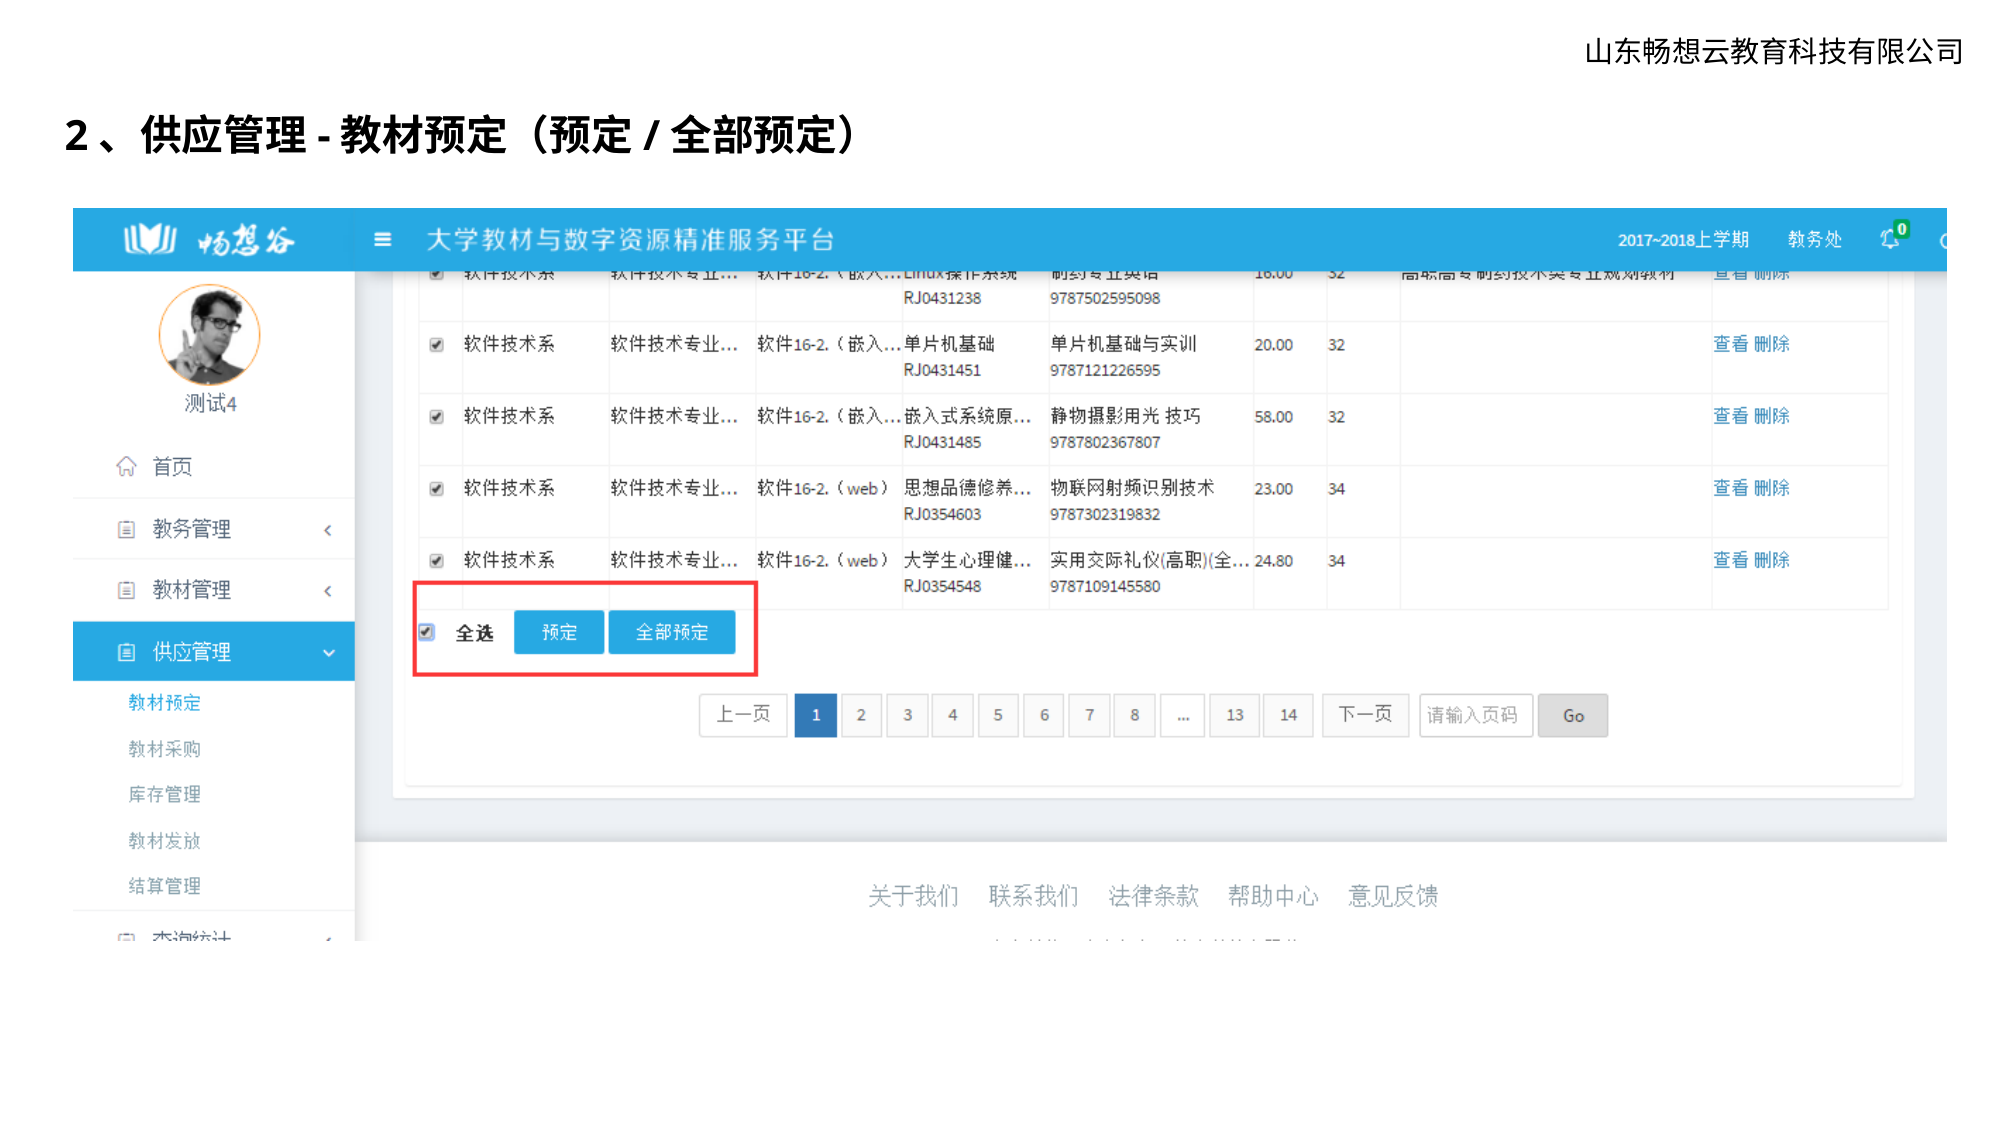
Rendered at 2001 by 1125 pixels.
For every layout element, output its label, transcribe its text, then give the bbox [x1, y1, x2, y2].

text_box 山东畅想云教育科技有限公司 [1569, 25, 1980, 76]
title 2、供应管理-教材预定（预定/全部预定） [49, 65, 1307, 209]
picture [73, 208, 1947, 941]
